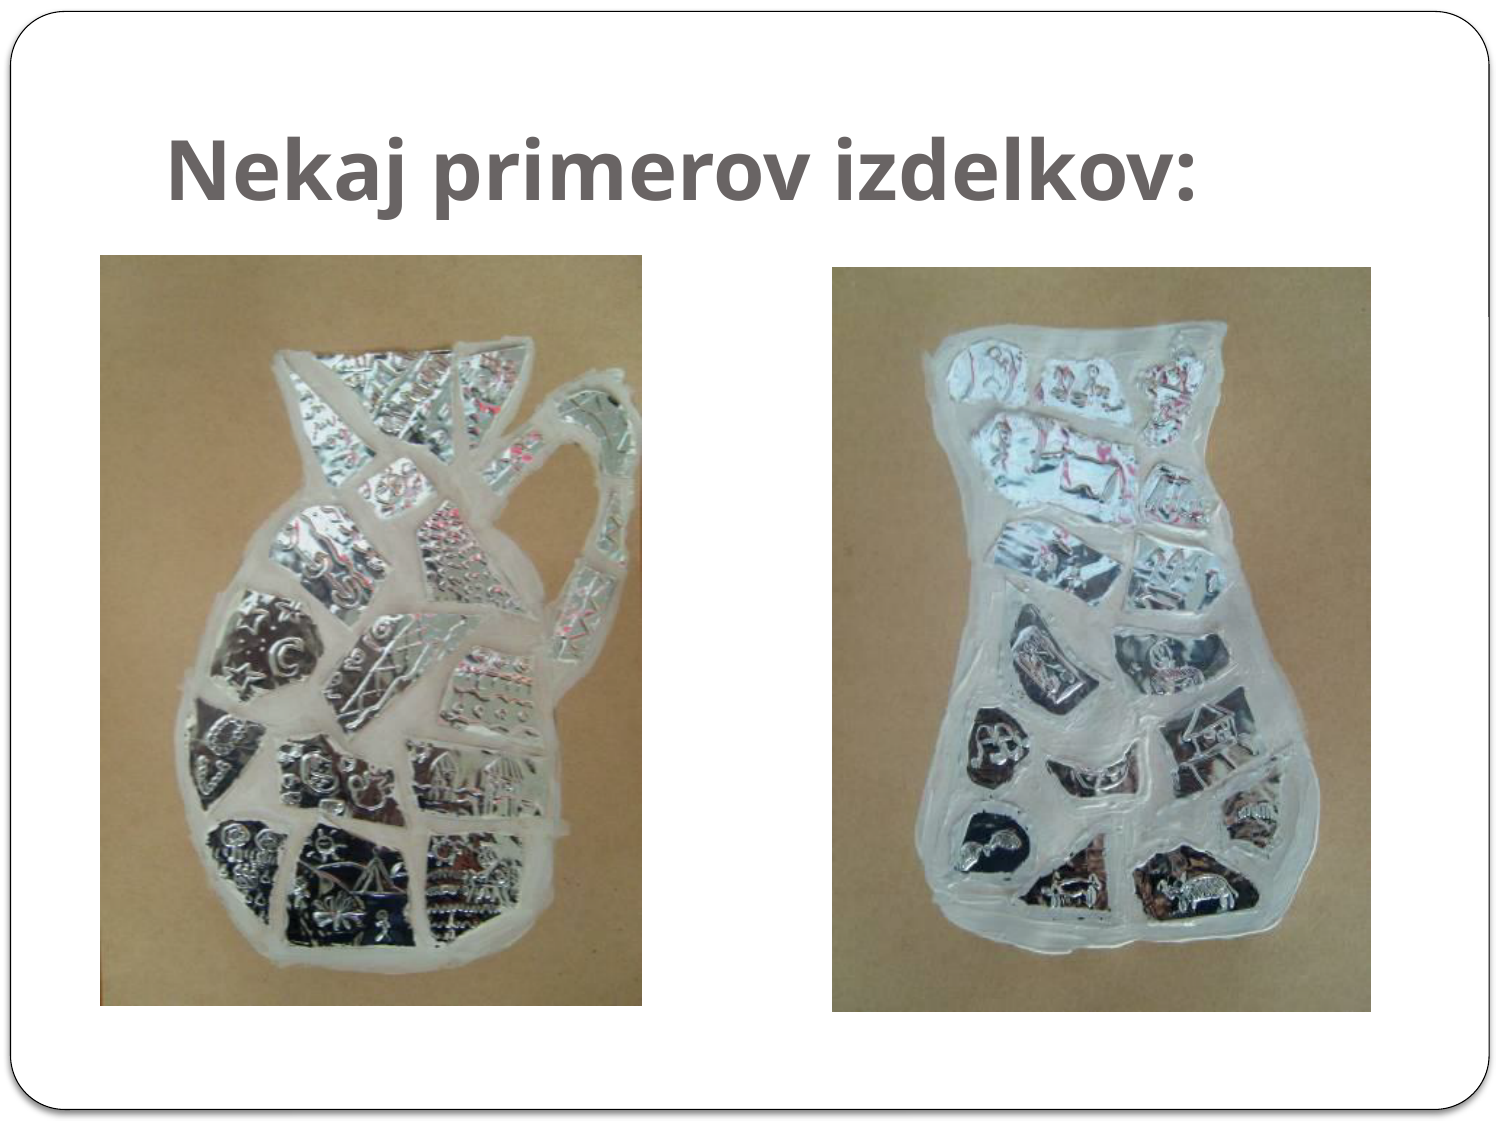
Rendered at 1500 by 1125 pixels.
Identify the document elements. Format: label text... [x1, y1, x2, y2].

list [100, 255, 643, 1006]
title Nekaj primerov izdelkov: [150, 45, 1425, 233]
picture [832, 266, 1372, 1012]
